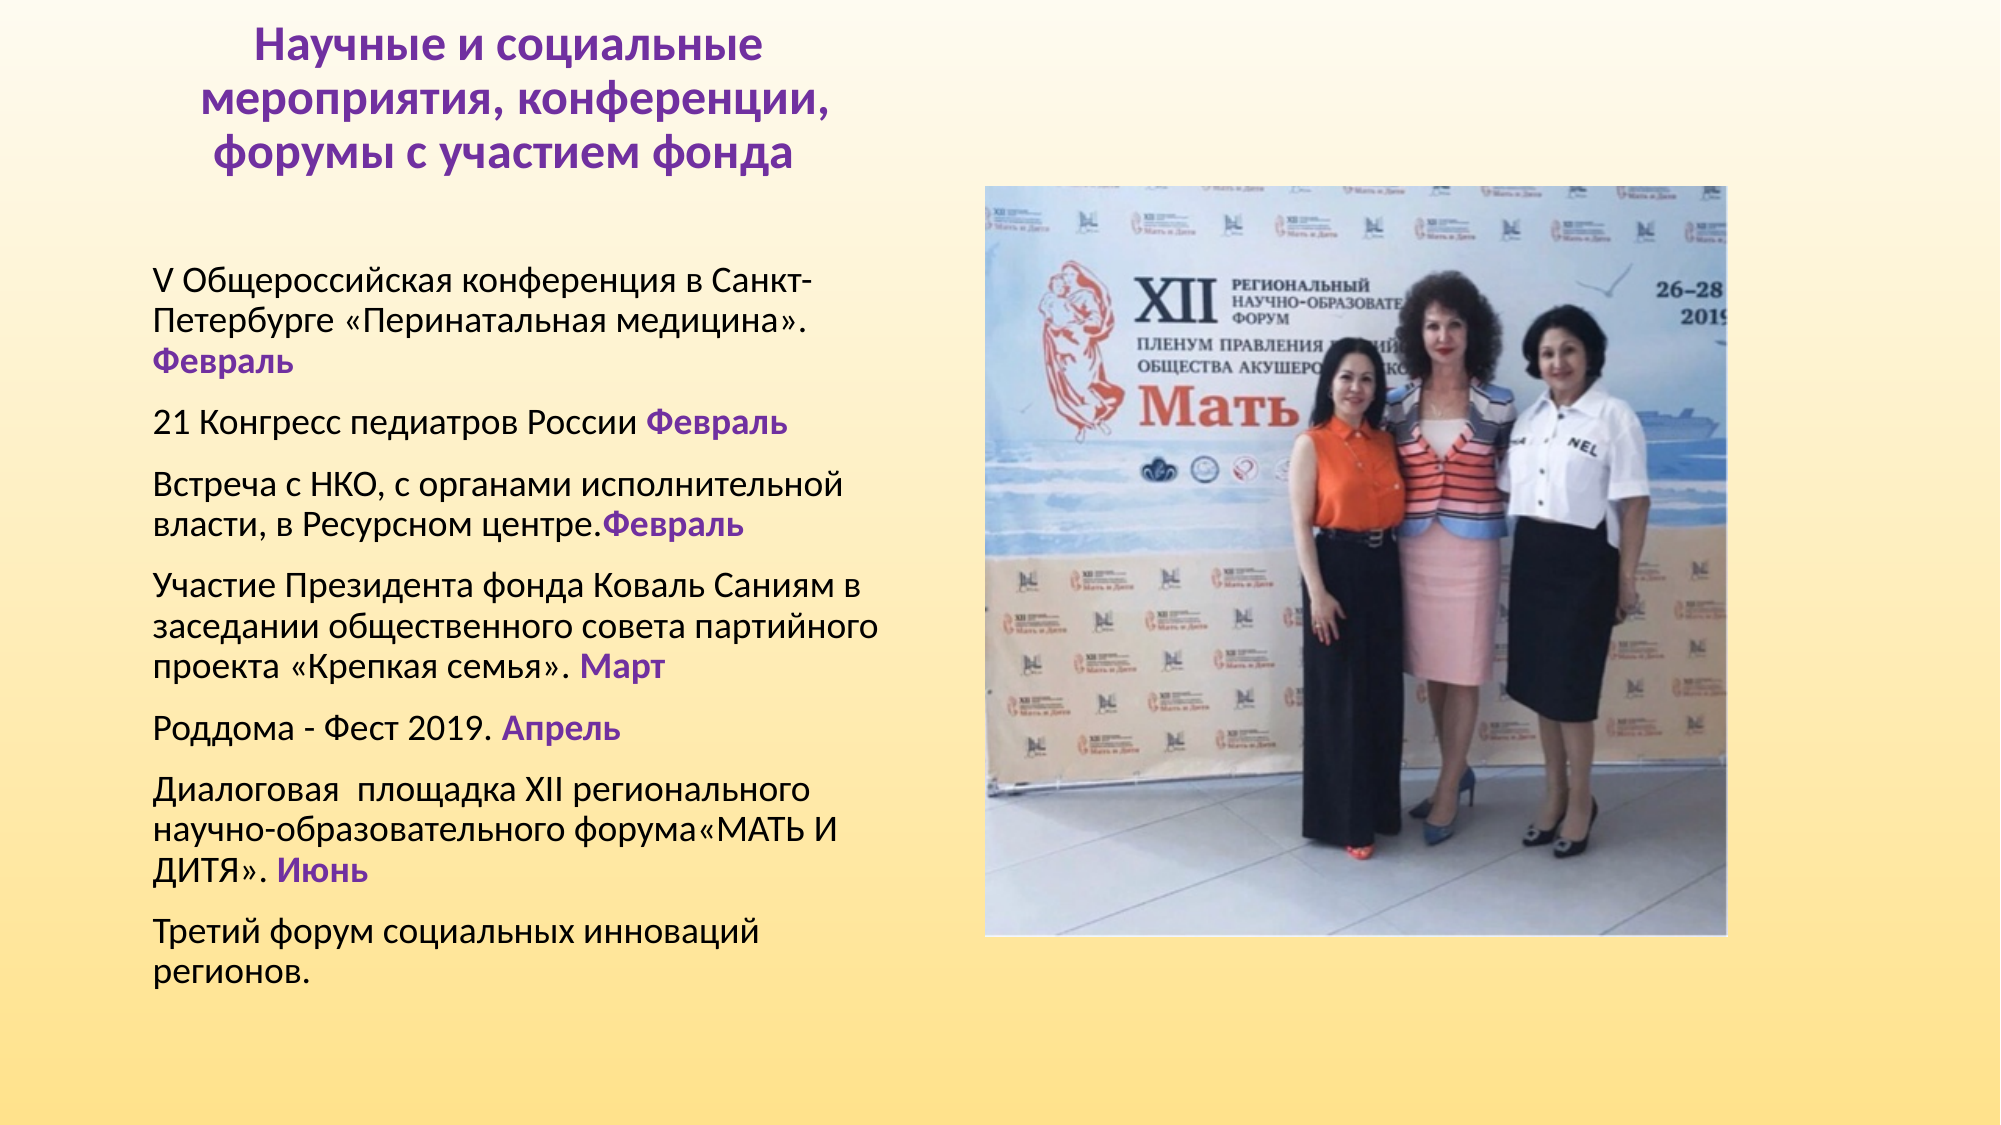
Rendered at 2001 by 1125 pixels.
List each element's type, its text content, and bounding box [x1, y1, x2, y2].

title Научные и социальные мероприятия, конференции, форумы с участием фонда [137, 0, 893, 186]
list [985, 186, 1728, 937]
list V Общероссийская конференция в Санкт-Петербурге «Перинатальная медицина». Февраль 21 Конгресс педиатров России Февраль Встреча с НКО, с органами исполнительной власти, в Ресурсном центре.Февраль Участие Президента фонда Коваль Саниям в заседании общественного совета партийного проекта «Крепкая семья». Март Роддома - Фест 2019. Апрель Диалоговая площадка XII регионального научно-образовательного форума«МАТЬ И ДИТЯ». Июнь Третий форум социальных инноваций регионов. [137, 186, 943, 1125]
